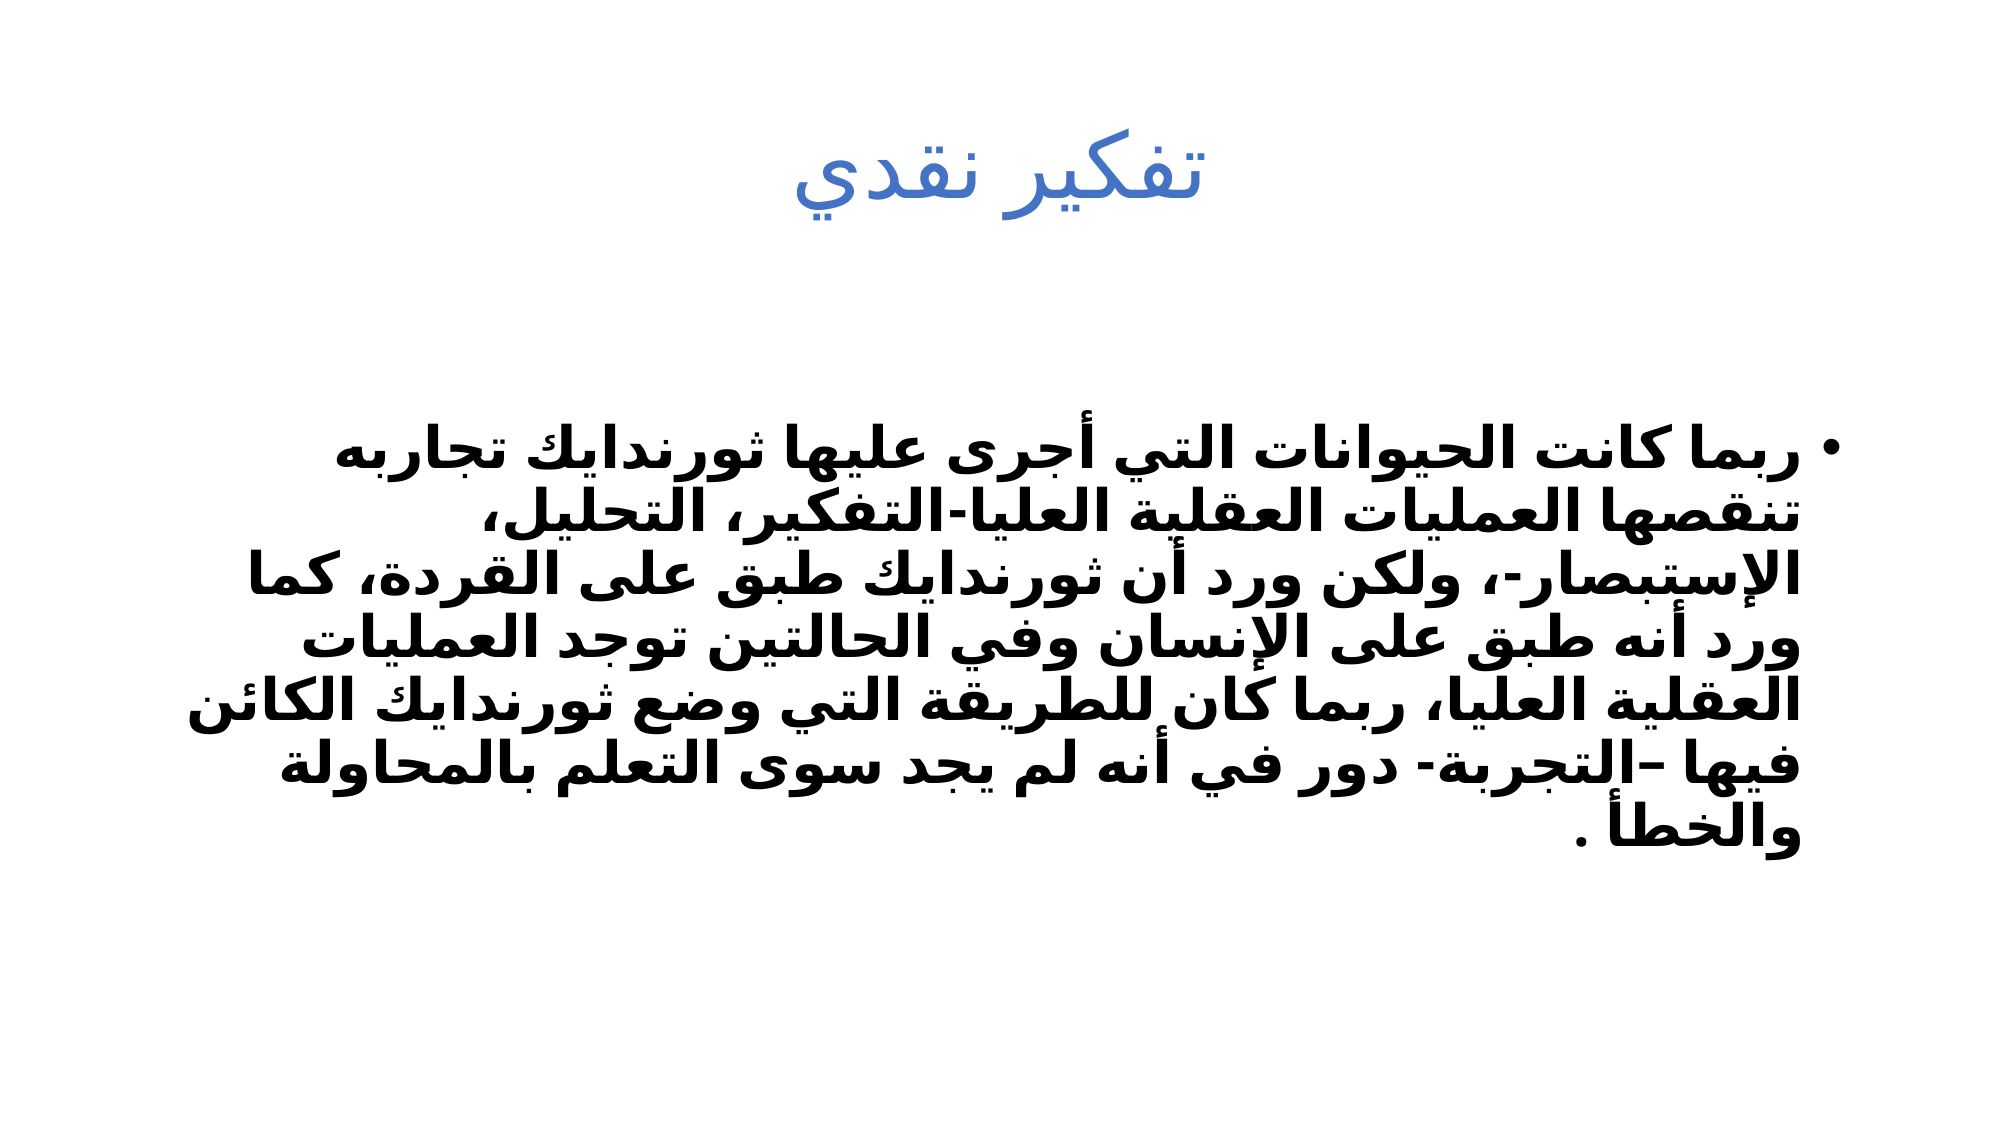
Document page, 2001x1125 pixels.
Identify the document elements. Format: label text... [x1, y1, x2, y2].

list ربما كانت الحيوانات التي أجرى عليها ثورندايك تجاربه تنقصها العمليات العقلية العليا-التفكير، التحليل، الإستبصار-، ولكن ورد أن ثورندايك طبق على القردة، كما ورد أنه طبق على الإنسان وفي الحالتين توجد العمليات العقلية العليا، ربما كان للطريقة التي وضع ثورندايك الكائن فيها –التجربة- دور في أنه لم يجد سوى التعلم بالمحاولة والخطأ . [131, 411, 1857, 1125]
title تفكير نقدي [137, 59, 1863, 278]
